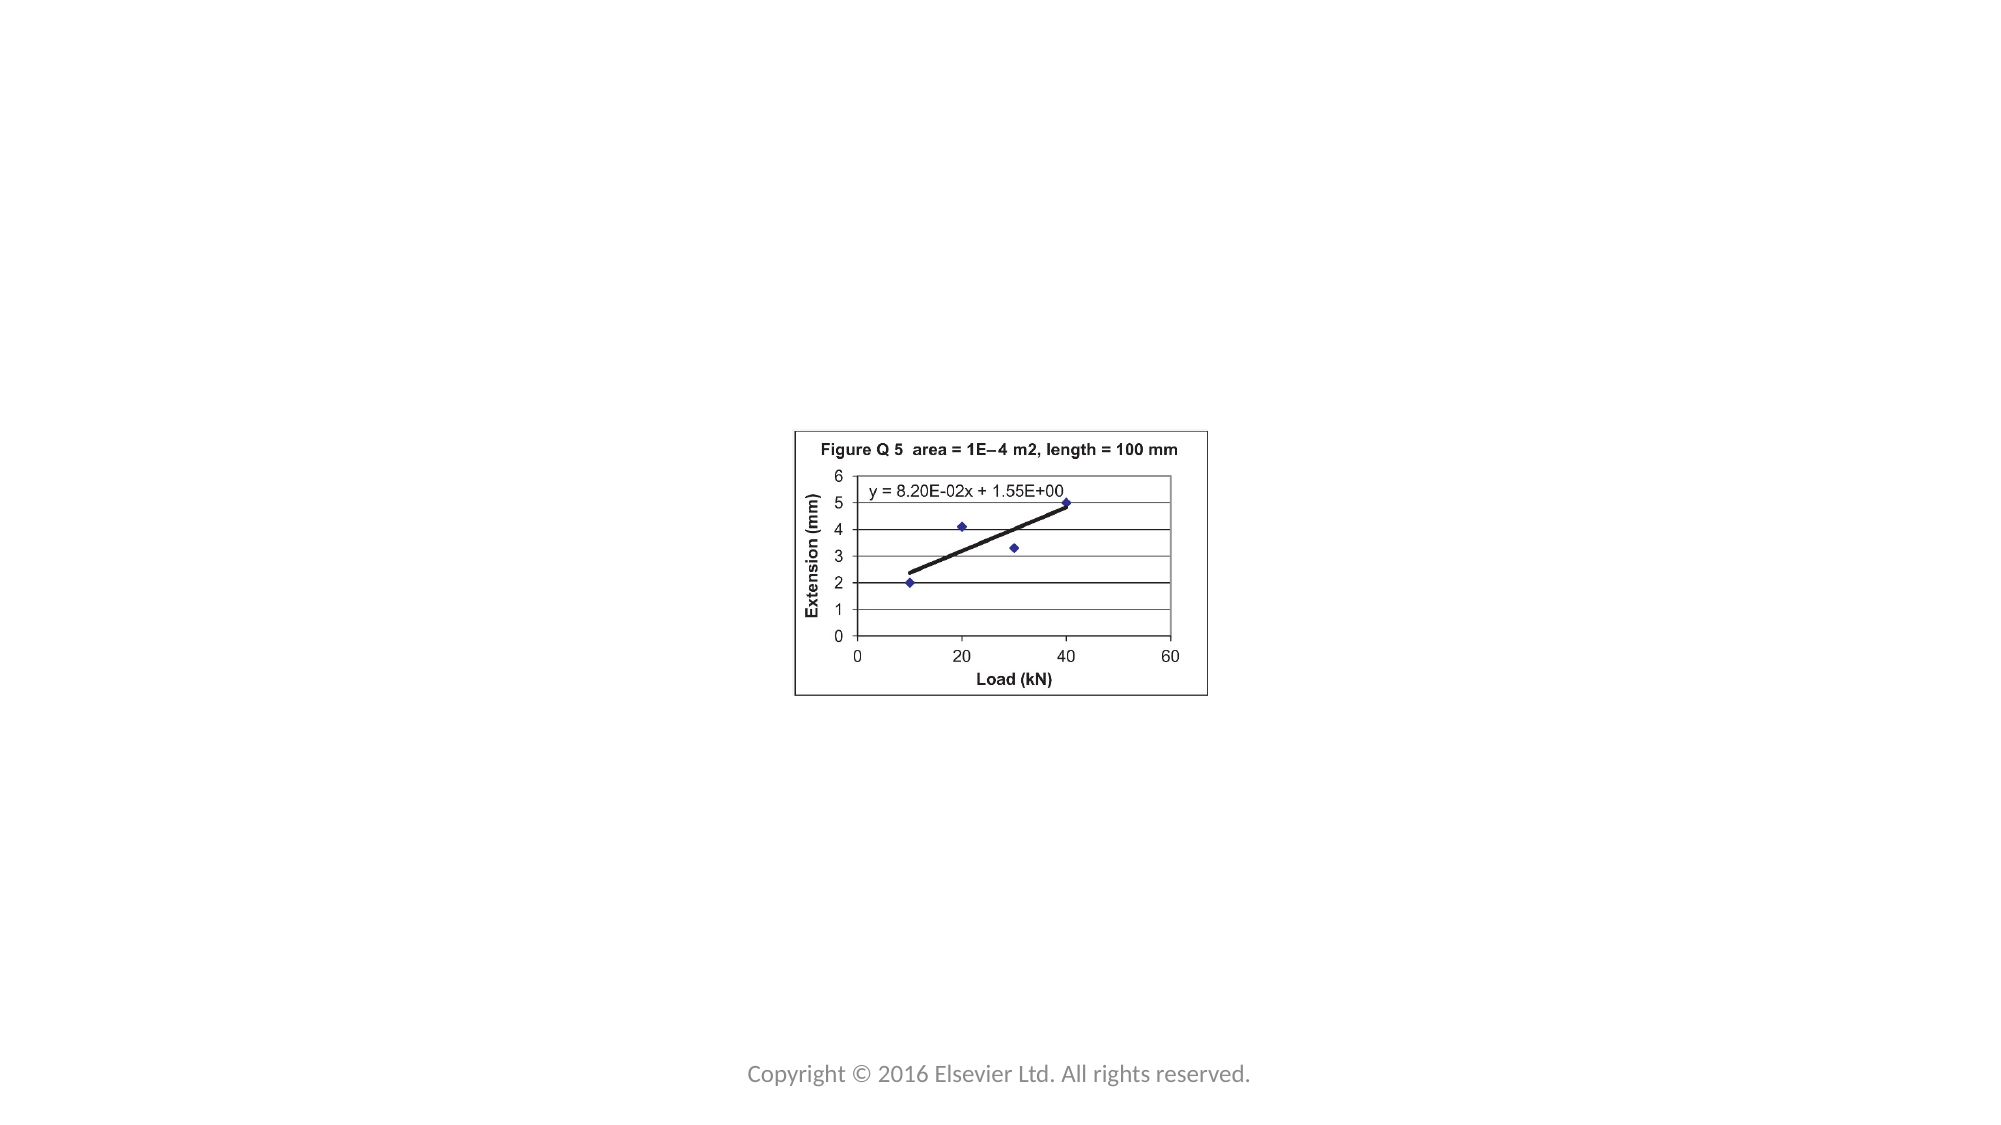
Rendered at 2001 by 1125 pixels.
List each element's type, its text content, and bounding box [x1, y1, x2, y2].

footer Copyright © 2016 Elsevier Ltd. All rights reserved. [662, 1042, 1338, 1103]
picture [792, 429, 1208, 696]
